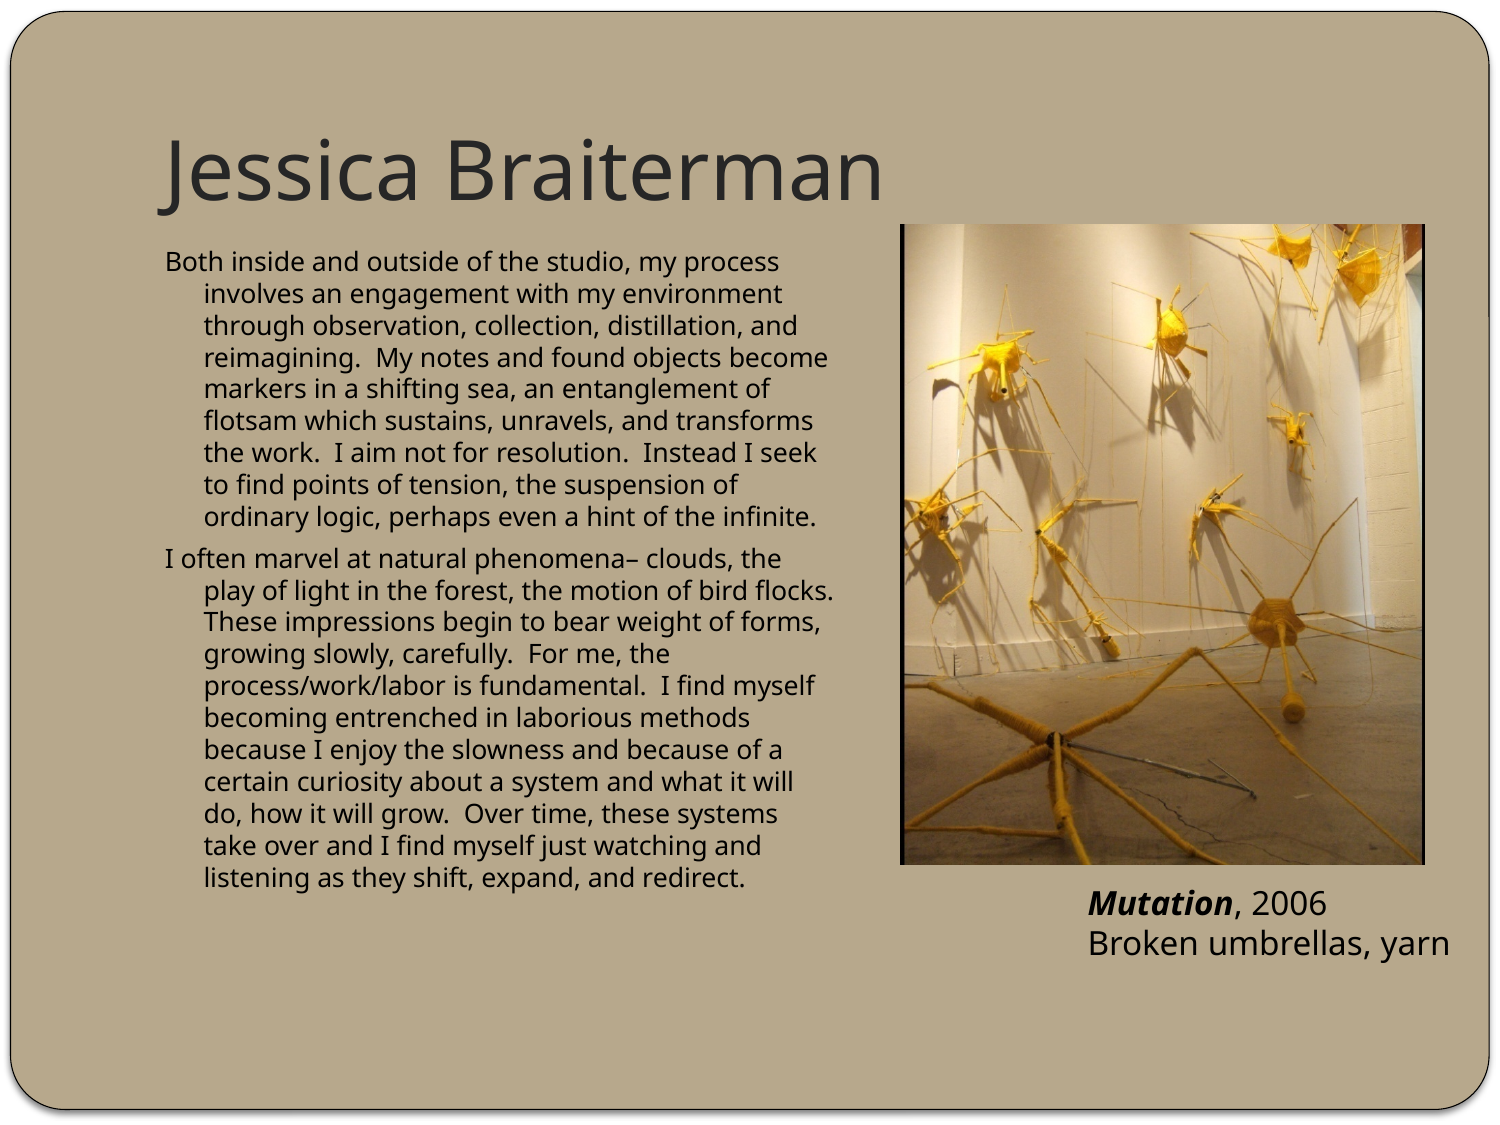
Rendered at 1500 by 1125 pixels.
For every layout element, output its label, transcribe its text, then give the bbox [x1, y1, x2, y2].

text_box Mutation, 2006 Broken umbrellas, yarn [1073, 874, 1466, 970]
list Both inside and outside of the studio, my process involves an engagement with my environment through observation, collection, distillation, and reimagining. My notes and found objects become markers in a shifting sea, an entanglement of flotsam which sustains, unravels, and transforms the work. I aim not for resolution. Instead I seek to find points of tension, the suspension of ordinary logic, perhaps even a hint of the infinite. I often marvel at natural phenomena– clouds, the play of light in the forest, the motion of bird flocks. These impressions begin to bear weight of forms, growing slowly, carefully. For me, the process/work/labor is fundamental. I find myself becoming entrenched in laborious methods because I enjoy the slowness and because of a certain curiosity about a system and what it will do, how it will grow. Over time, these systems take over and I find myself just watching and listening as they shift, expand, and redirect. [150, 237, 850, 988]
picture [899, 224, 1426, 866]
title Jessica Braiterman [150, 45, 1425, 233]
